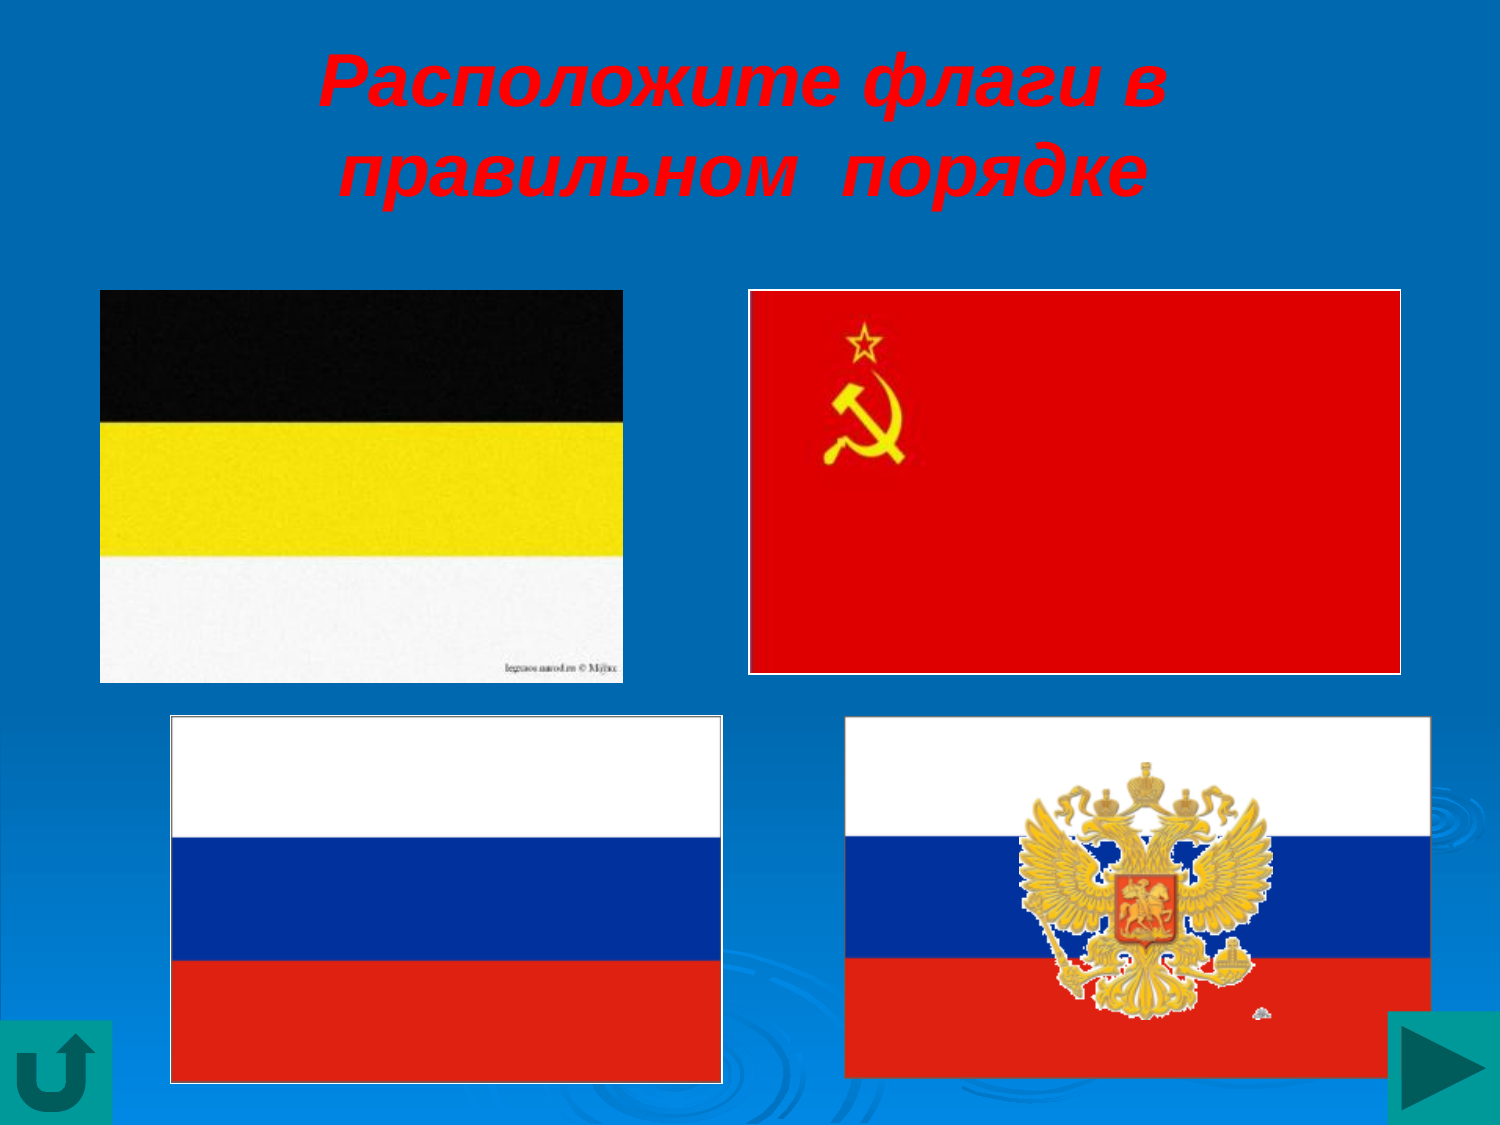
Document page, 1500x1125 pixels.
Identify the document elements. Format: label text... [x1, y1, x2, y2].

picture [749, 290, 1401, 674]
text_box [844, 715, 1433, 1079]
text_box [0, 1020, 113, 1125]
picture [170, 715, 722, 1084]
text_box Расположите флаги в правильном порядке [112, 23, 1376, 219]
picture [100, 290, 623, 683]
text_box [1387, 1011, 1500, 1125]
